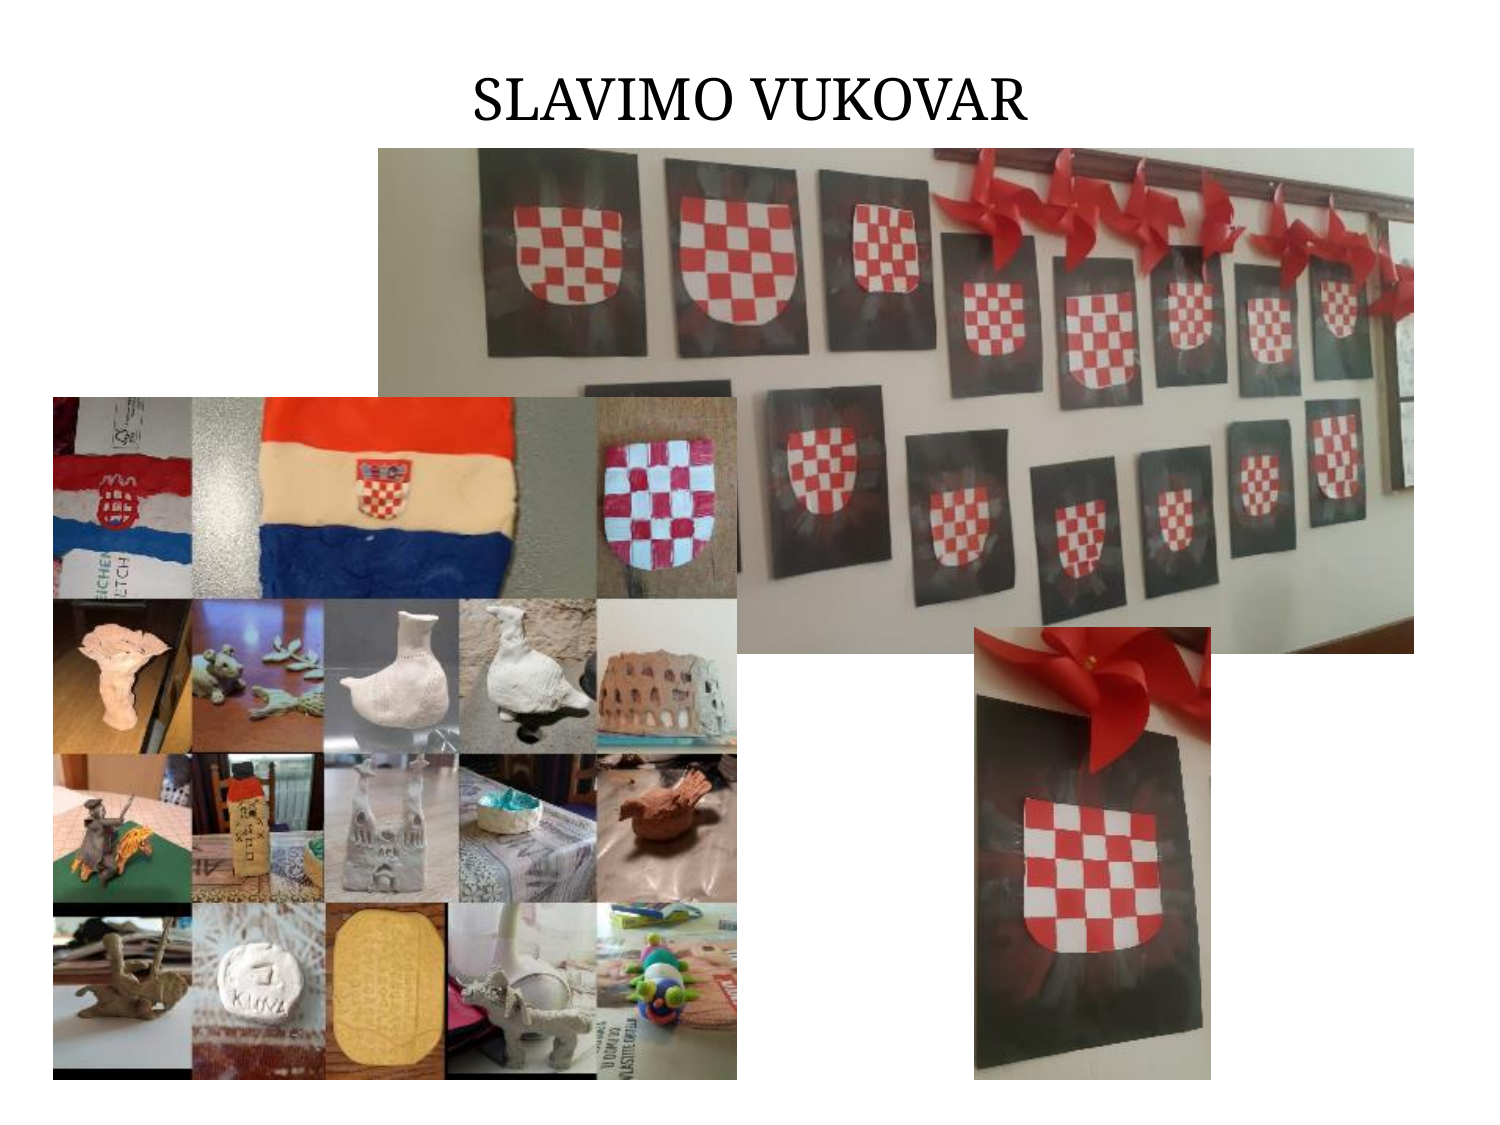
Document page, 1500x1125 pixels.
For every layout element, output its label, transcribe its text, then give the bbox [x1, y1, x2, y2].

picture [53, 148, 1414, 1080]
title SLAVIMO VUKOVAR [75, 45, 1425, 149]
